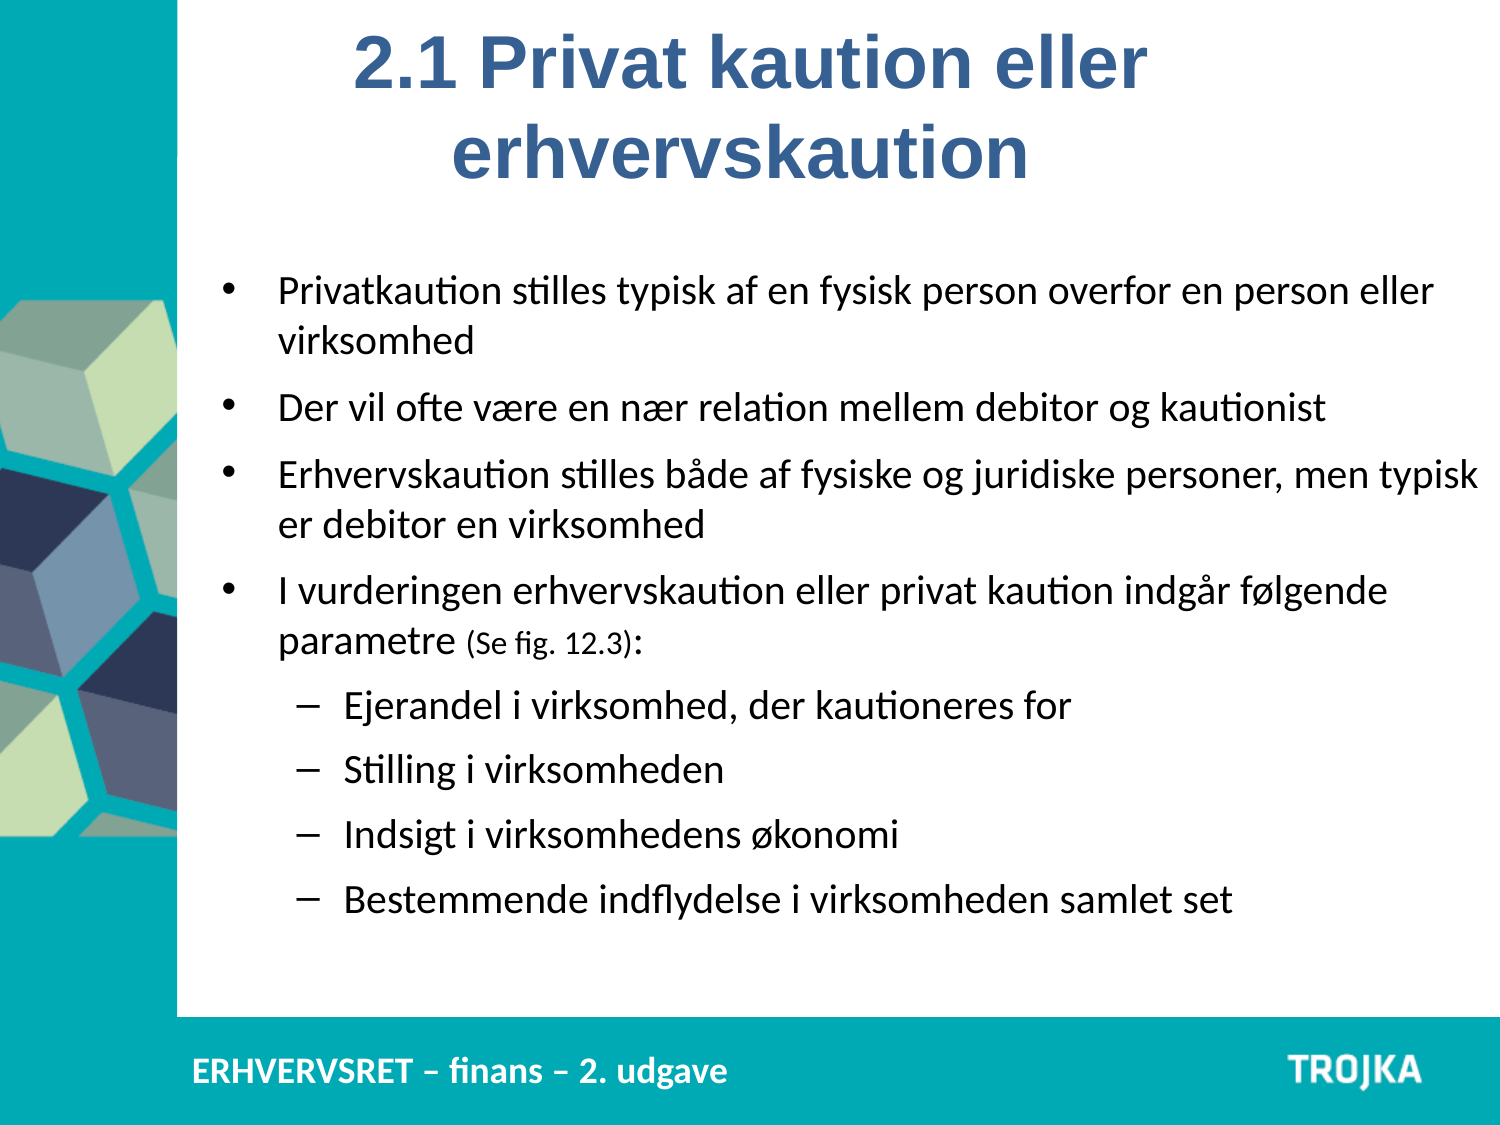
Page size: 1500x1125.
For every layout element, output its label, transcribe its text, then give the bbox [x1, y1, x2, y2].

list Privatkaution stilles typisk af en fysisk person overfor en person eller virksomhed Der vil ofte være en nær relation mellem debitor og kautionist Erhvervskaution stilles både af fysiske og juridiske personer, men typisk er debitor en virksomhed I vurderingen erhvervskaution eller privat kaution indgår følgende parametre (Se fig. 12.3): Ejerandel i virksomhed, der kautioneres for Stilling i virksomheden Indsigt i virksomhedens økonomi Bestemmende indflydelse i virksomheden samlet set [206, 255, 1500, 1106]
text_box 2.1 Privat kaution eller erhvervskaution [76, 54, 1427, 243]
